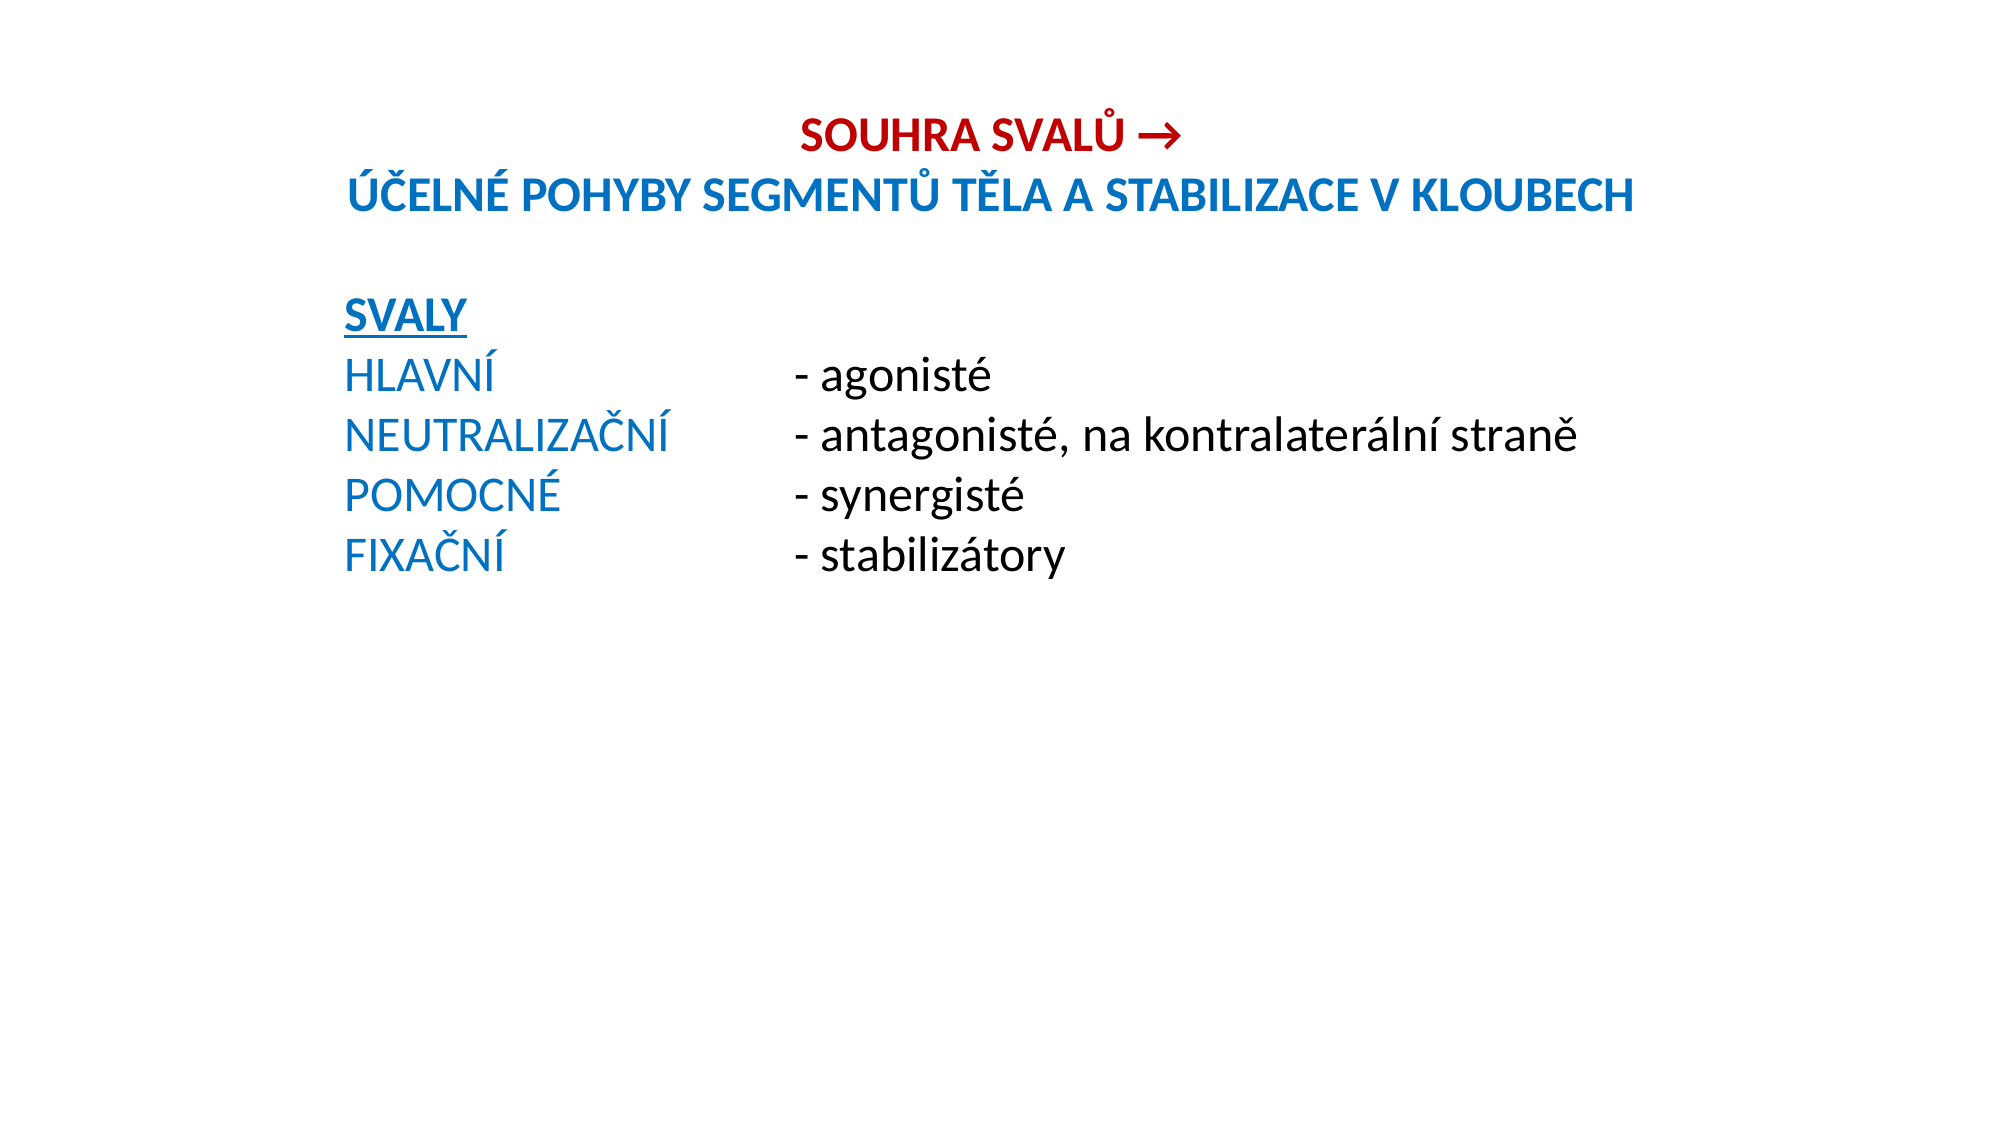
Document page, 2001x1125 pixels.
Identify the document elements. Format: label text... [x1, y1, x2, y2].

text_box SOUHRA SVALů → ÚČELNÉ POHYBY SEGMENTů TĚLA A STABILIZACE V KLOUBECH SVALY HLAVNÍ - agonisté NEUTRALIZAČNÍ - antagonisté, na kontralaterální straně POMOCNÉ - synergisté FIXAČNÍ - stabilizátory [329, 94, 1654, 589]
